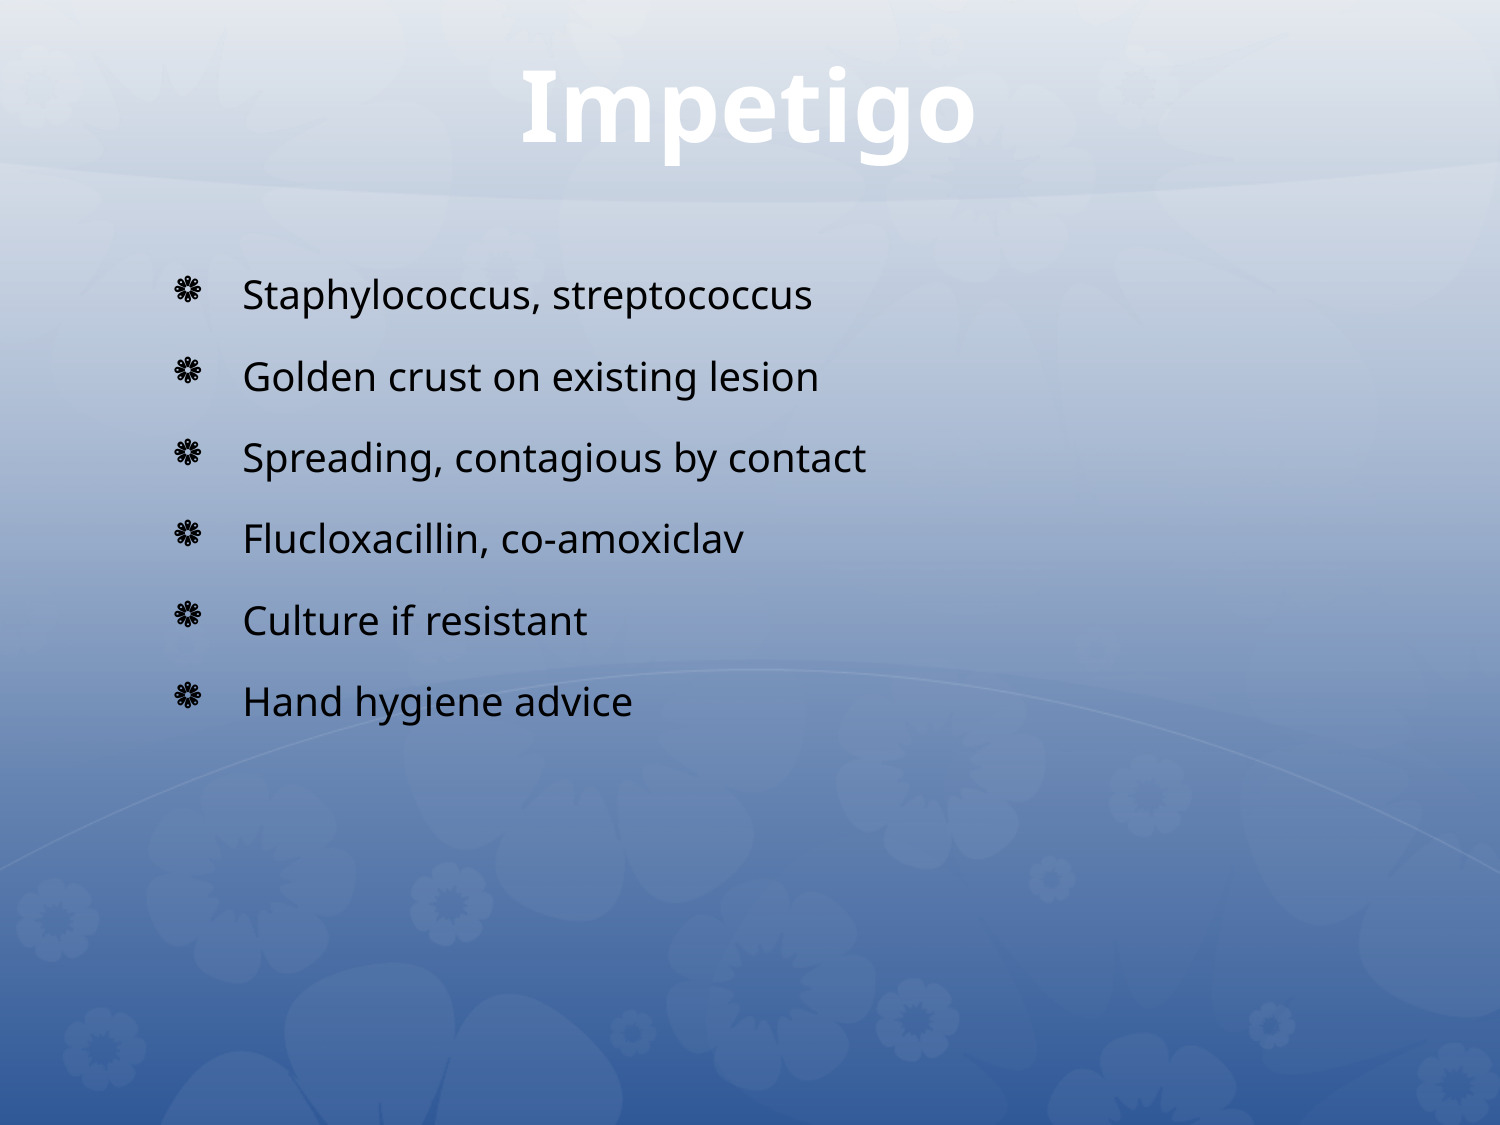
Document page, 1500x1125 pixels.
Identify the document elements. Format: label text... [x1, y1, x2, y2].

picture [0, 0, 1500, 1125]
title Impetigo [127, 14, 1372, 203]
list Staphylococcus, streptococcus Golden crust on existing lesion Spreading, contagious by contact Flucloxacillin, co-amoxiclav Culture if resistant Hand hygiene advice [156, 262, 1344, 735]
